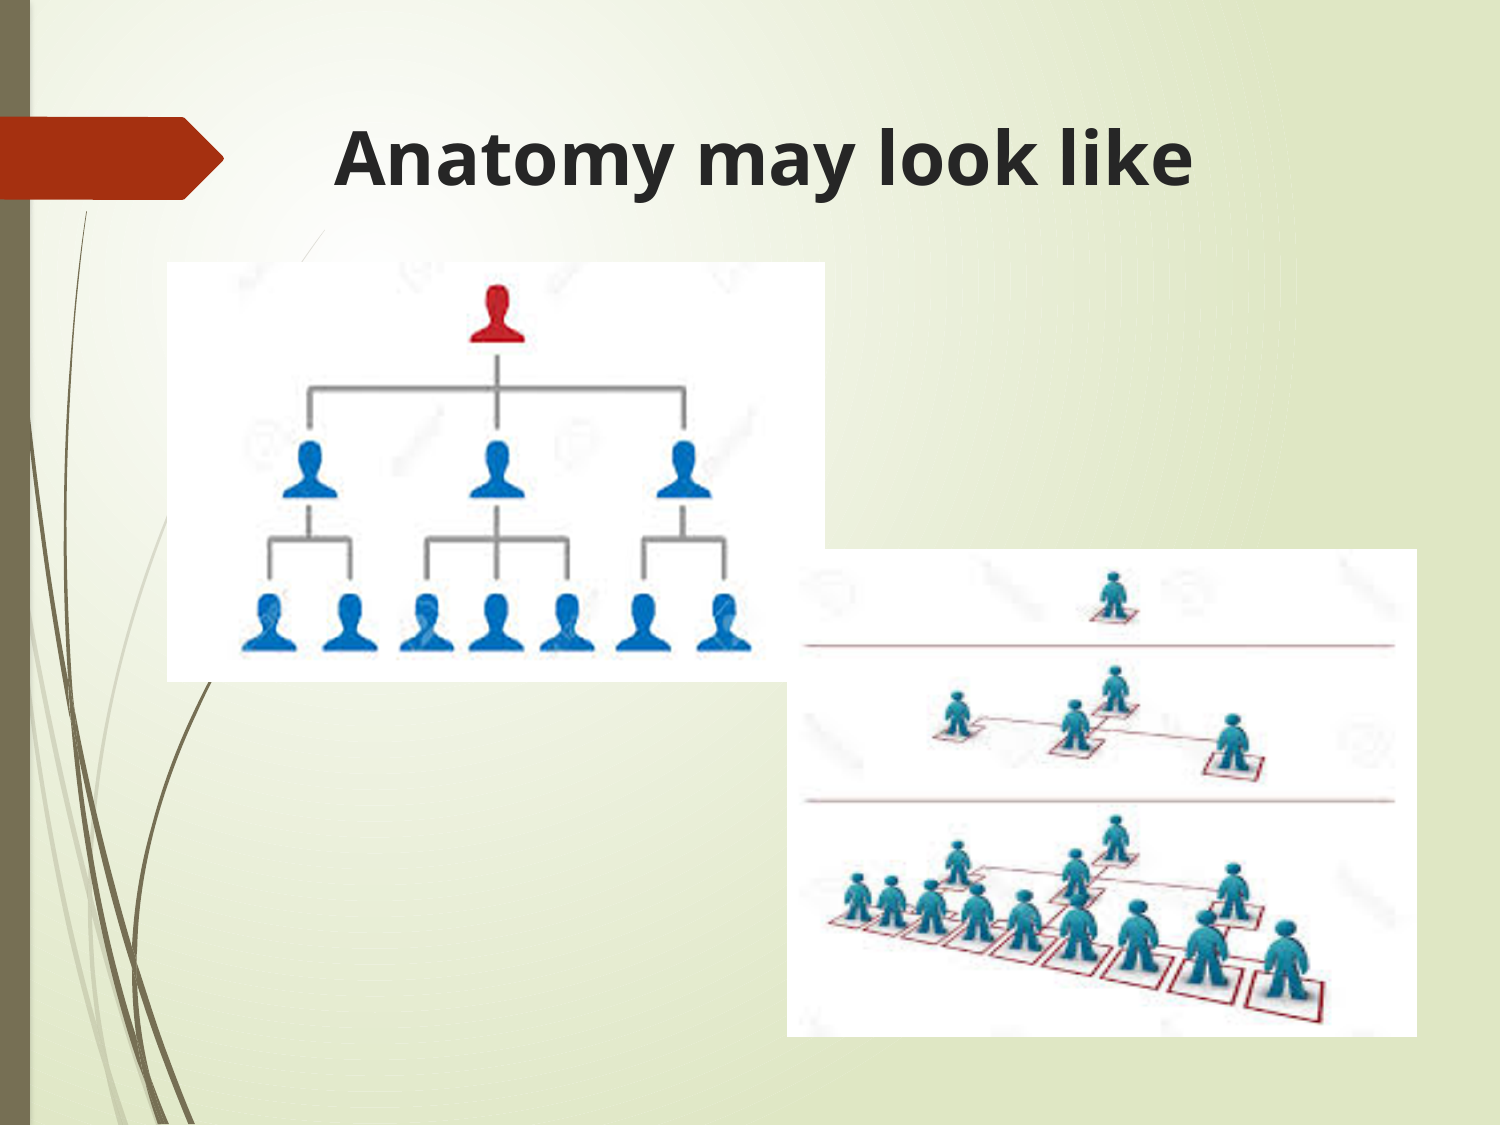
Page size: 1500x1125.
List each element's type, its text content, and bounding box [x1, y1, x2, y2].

picture [787, 549, 1417, 1038]
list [167, 262, 826, 682]
title Anatomy may look like [319, 102, 1400, 313]
